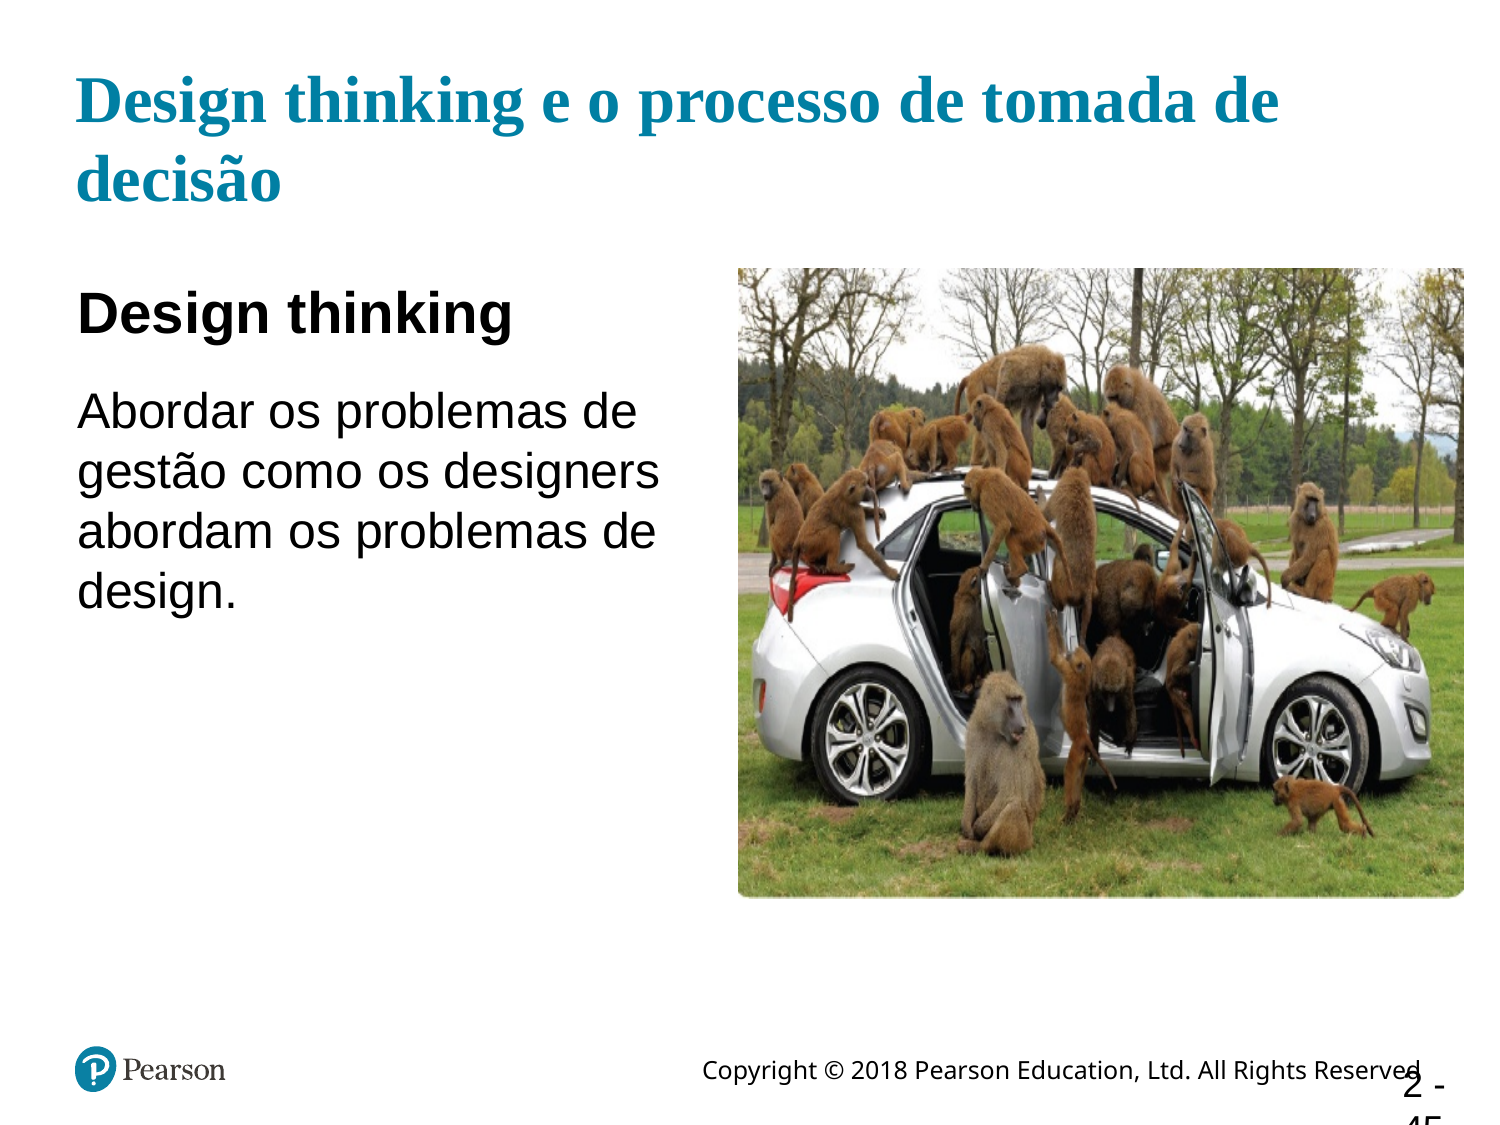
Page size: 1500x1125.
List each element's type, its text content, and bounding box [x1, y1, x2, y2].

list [738, 267, 1464, 899]
title Design thinking e o processo de tomada de decisão [75, 35, 1425, 216]
text_box 2 - 45 [1387, 1052, 1463, 1113]
text_box Design thinking Abordar os problemas de gestão como os designers abordam os problemas de design. [62, 268, 713, 1011]
